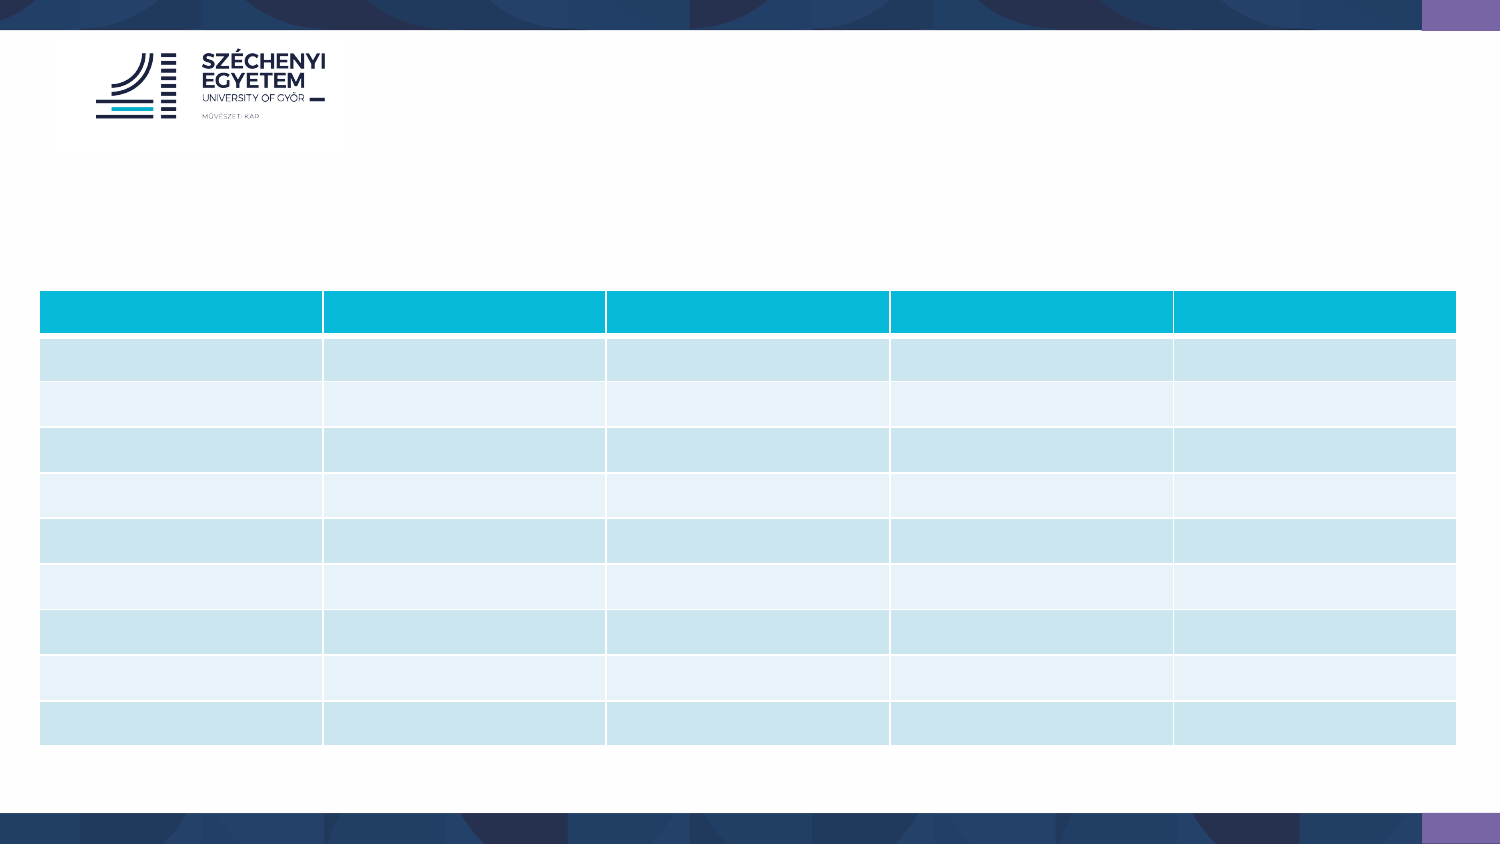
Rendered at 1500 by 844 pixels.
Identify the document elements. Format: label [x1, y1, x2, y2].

table_cell [1174, 519, 1456, 563]
table_cell [324, 382, 605, 426]
table_cell [1174, 610, 1456, 654]
table_cell [40, 382, 322, 426]
table_cell [607, 656, 889, 700]
table_cell [607, 610, 889, 654]
table_cell [324, 474, 605, 517]
table_cell [891, 428, 1173, 472]
table_header [324, 291, 605, 333]
table_cell [1174, 702, 1456, 745]
table_cell [607, 565, 889, 609]
table_cell [40, 656, 322, 700]
table_header [1174, 291, 1456, 333]
table_cell [40, 519, 322, 563]
table_cell [40, 702, 322, 745]
table_cell [891, 382, 1173, 426]
table_header [607, 291, 889, 333]
table_cell [324, 428, 605, 472]
table_cell [40, 474, 322, 517]
table_cell [40, 565, 322, 609]
table_cell [40, 610, 322, 654]
table_cell [891, 474, 1173, 517]
table_cell [607, 339, 889, 381]
table_header [40, 291, 322, 333]
table_cell [324, 339, 605, 381]
table_cell [891, 519, 1173, 563]
picture [0, 0, 1500, 844]
table_cell [324, 656, 605, 700]
table_cell [607, 702, 889, 745]
table_cell [1174, 474, 1456, 517]
table_cell [891, 656, 1173, 700]
table_cell [1174, 565, 1456, 609]
table_cell [324, 702, 605, 745]
table_cell [891, 702, 1173, 745]
table_cell [1174, 428, 1456, 472]
table_cell [40, 428, 322, 472]
table_cell [891, 610, 1173, 654]
table_cell [891, 339, 1173, 381]
table_cell [1174, 382, 1456, 426]
table_cell [607, 474, 889, 517]
table_header [891, 291, 1173, 333]
table_cell [607, 428, 889, 472]
table_cell [324, 519, 605, 563]
table_cell [324, 565, 605, 609]
table_cell [324, 610, 605, 654]
table_cell [1174, 339, 1456, 381]
table_cell [607, 519, 889, 563]
table_cell [1174, 656, 1456, 700]
table_cell [891, 565, 1173, 609]
table_cell [607, 382, 889, 426]
table_cell [40, 339, 322, 381]
